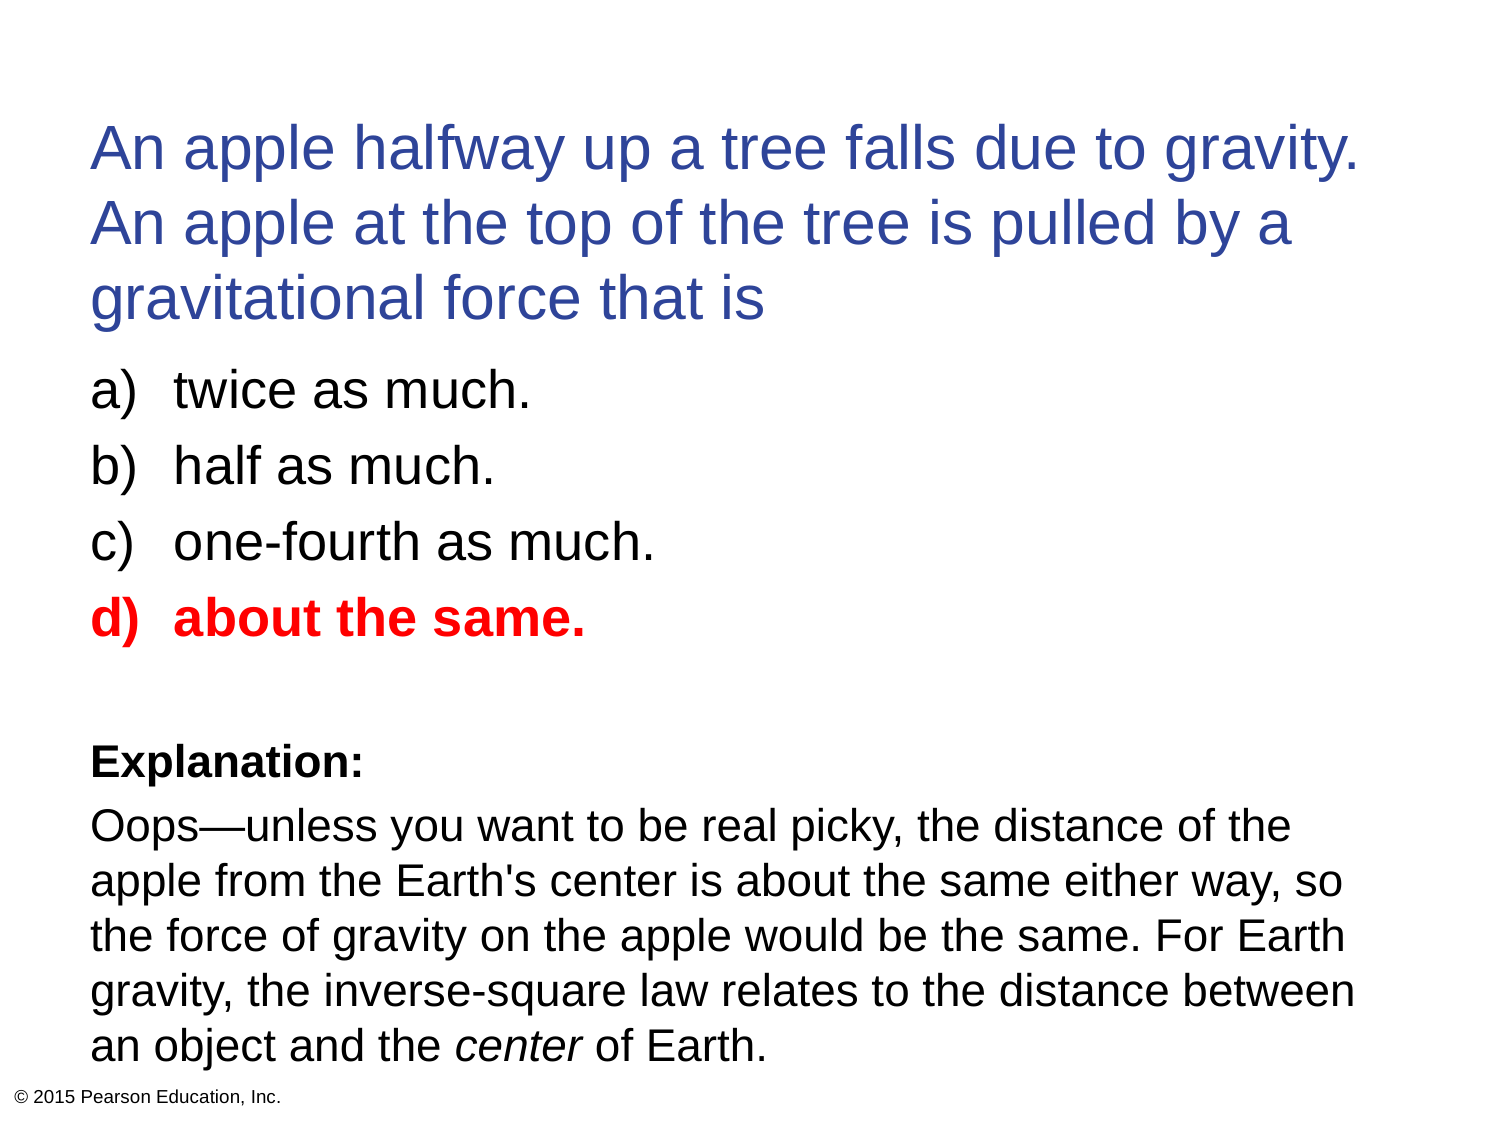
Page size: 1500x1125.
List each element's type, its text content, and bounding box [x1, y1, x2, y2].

list twice as much. half as much. one-fourth as much. about the same. Explanation: Oops—unless you want to be real picky, the distance of the apple from the Earth's center is about the same either way, so the force of gravity on the apple would be the same. For Earth gravity, the inverse-square law relates to the distance between an object and the center of Earth. [75, 347, 1425, 1099]
title An apple halfway up a tree falls due to gravity. An apple at the top of the tree is pulled by a gravitational force that is [75, 99, 1425, 343]
footer © 2015 Pearson Education, Inc. [14, 1084, 900, 1115]
